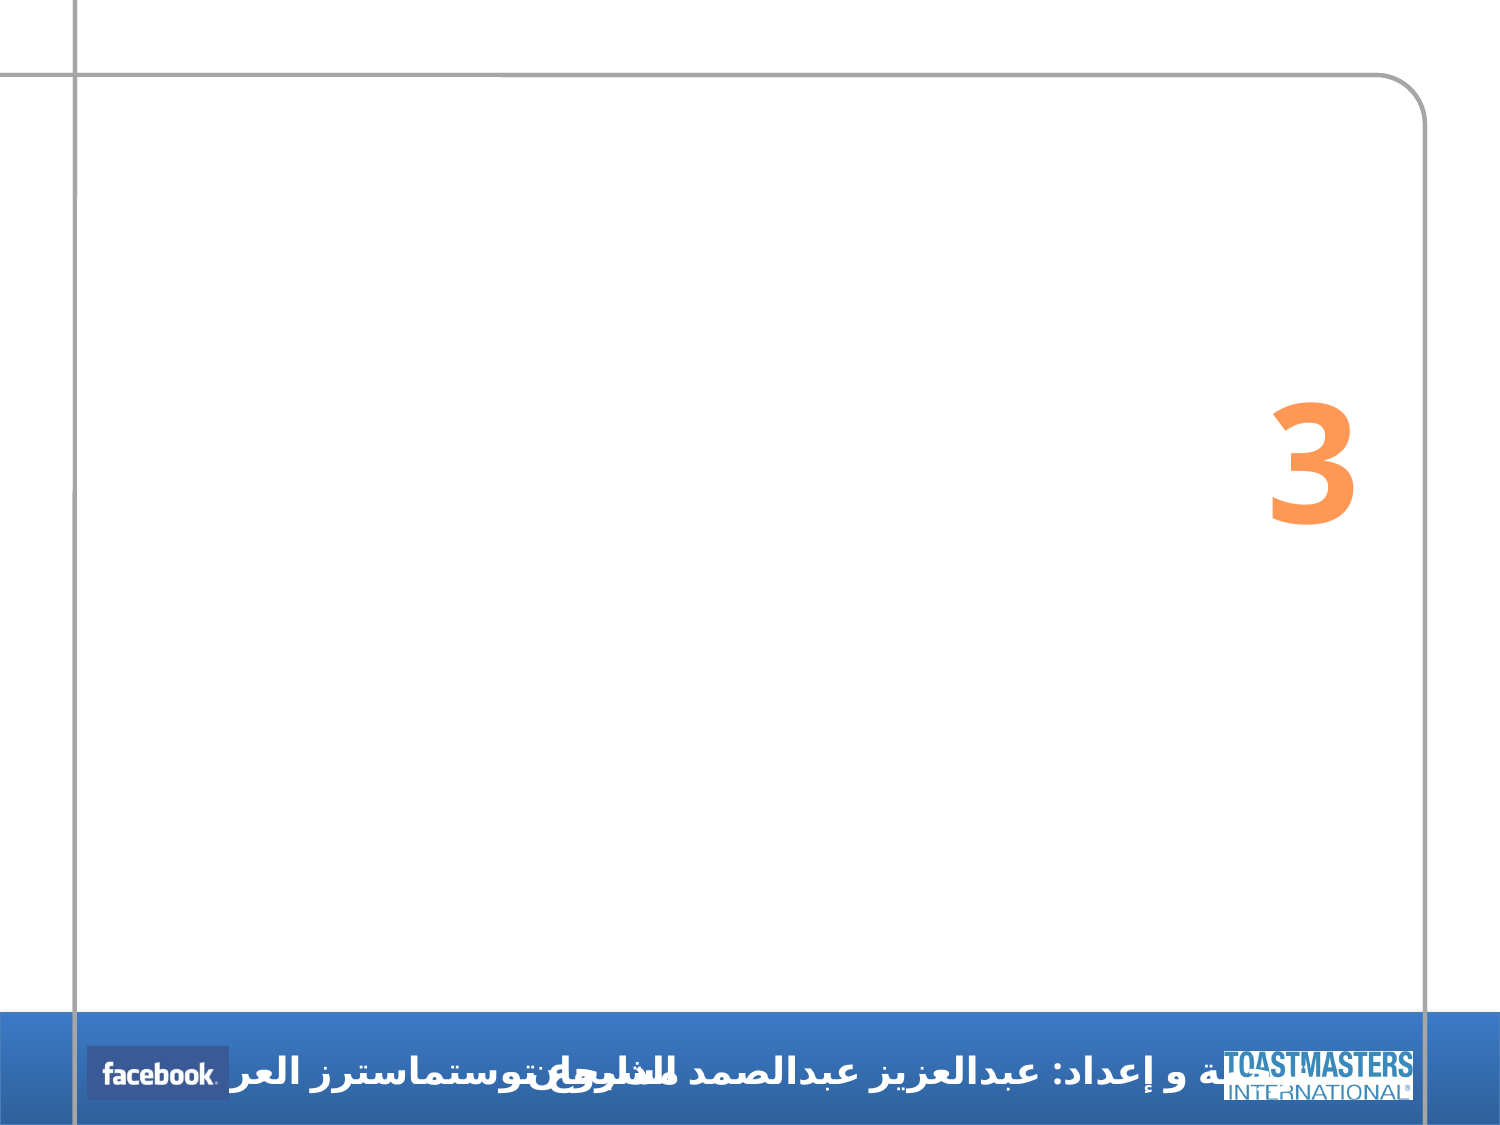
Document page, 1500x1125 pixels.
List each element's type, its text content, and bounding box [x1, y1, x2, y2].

picture [87, 1046, 229, 1100]
picture [1224, 1051, 1413, 1100]
text_box 3 [1262, 349, 1375, 565]
title فقرة تقديم الخطب [112, 337, 1388, 579]
